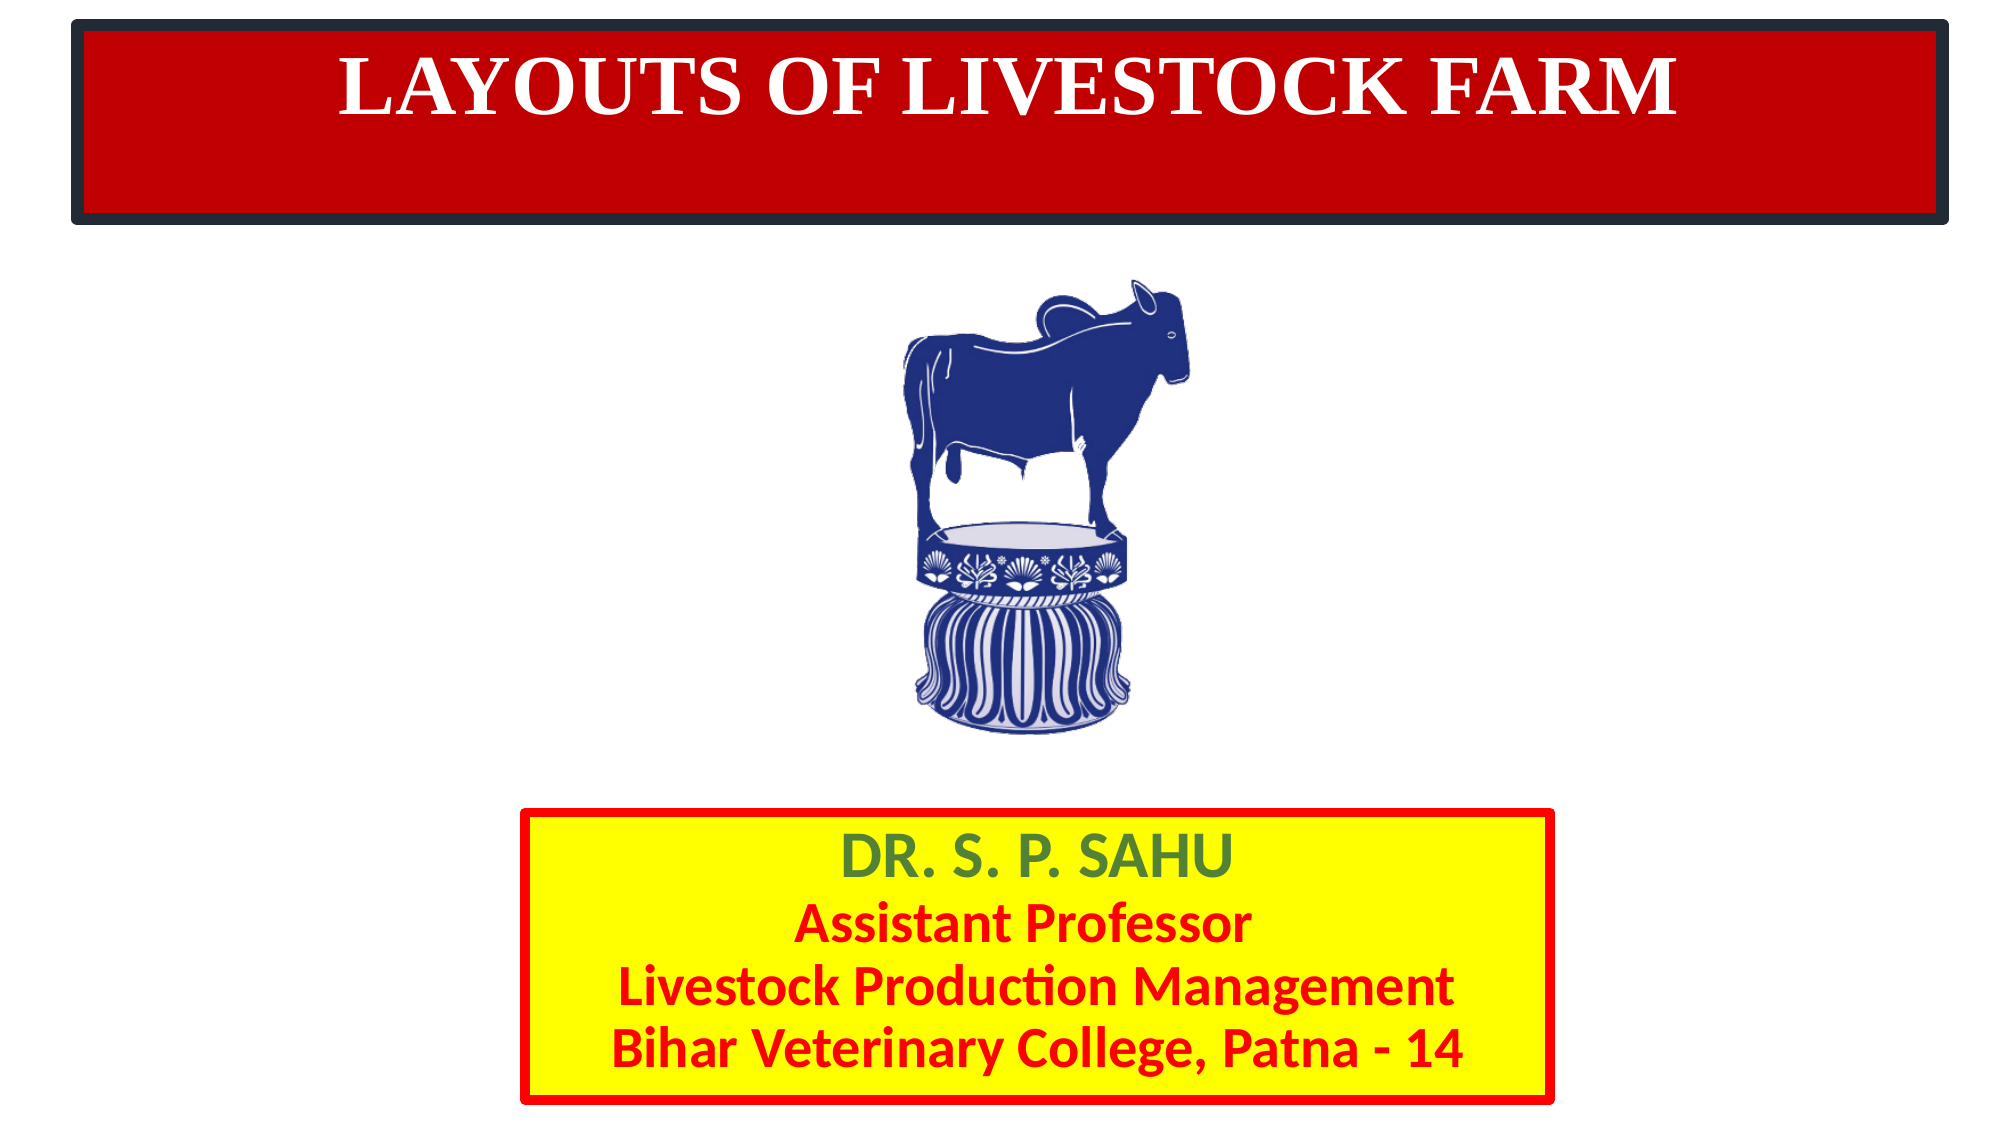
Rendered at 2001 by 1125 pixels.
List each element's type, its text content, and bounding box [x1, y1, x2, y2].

list DR. S. P. SAHU Assistant Professor Livestock Production Management Bihar Veterinary College, Patna - 14 [525, 812, 1550, 1100]
title LAYOUTS OF LIVESTOCK FARM [77, 24, 1943, 220]
picture [712, 219, 1338, 792]
